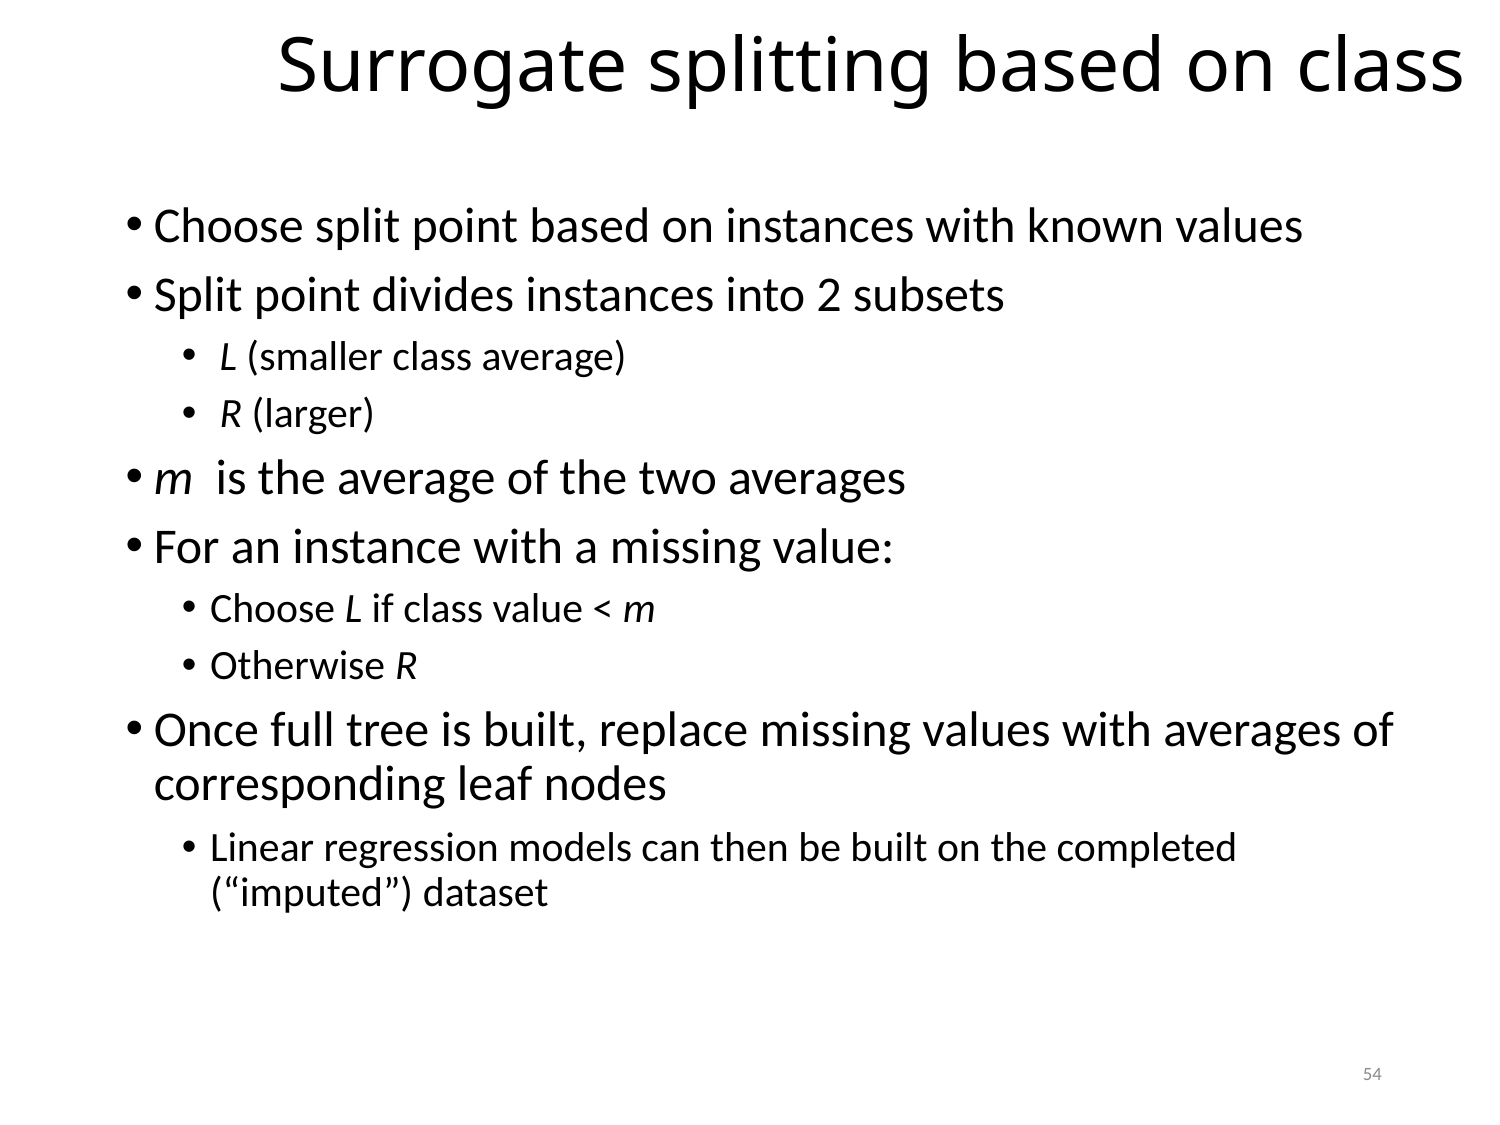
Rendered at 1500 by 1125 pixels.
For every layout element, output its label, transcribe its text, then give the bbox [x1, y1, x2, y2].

list Choose split point based on instances with known values Split point divides instances into 2 subsets L (smaller class average) R (larger) m is the average of the two averages For an instance with a missing value: Choose L if class value < m Otherwise R Once full tree is built, replace missing values with averages of corresponding leaf nodes Linear regression models can then be built on the completed (“imputed”) dataset [110, 192, 1411, 924]
title Surrogate splitting based on class [262, 0, 1500, 148]
slide_number 54 [1059, 1042, 1397, 1103]
